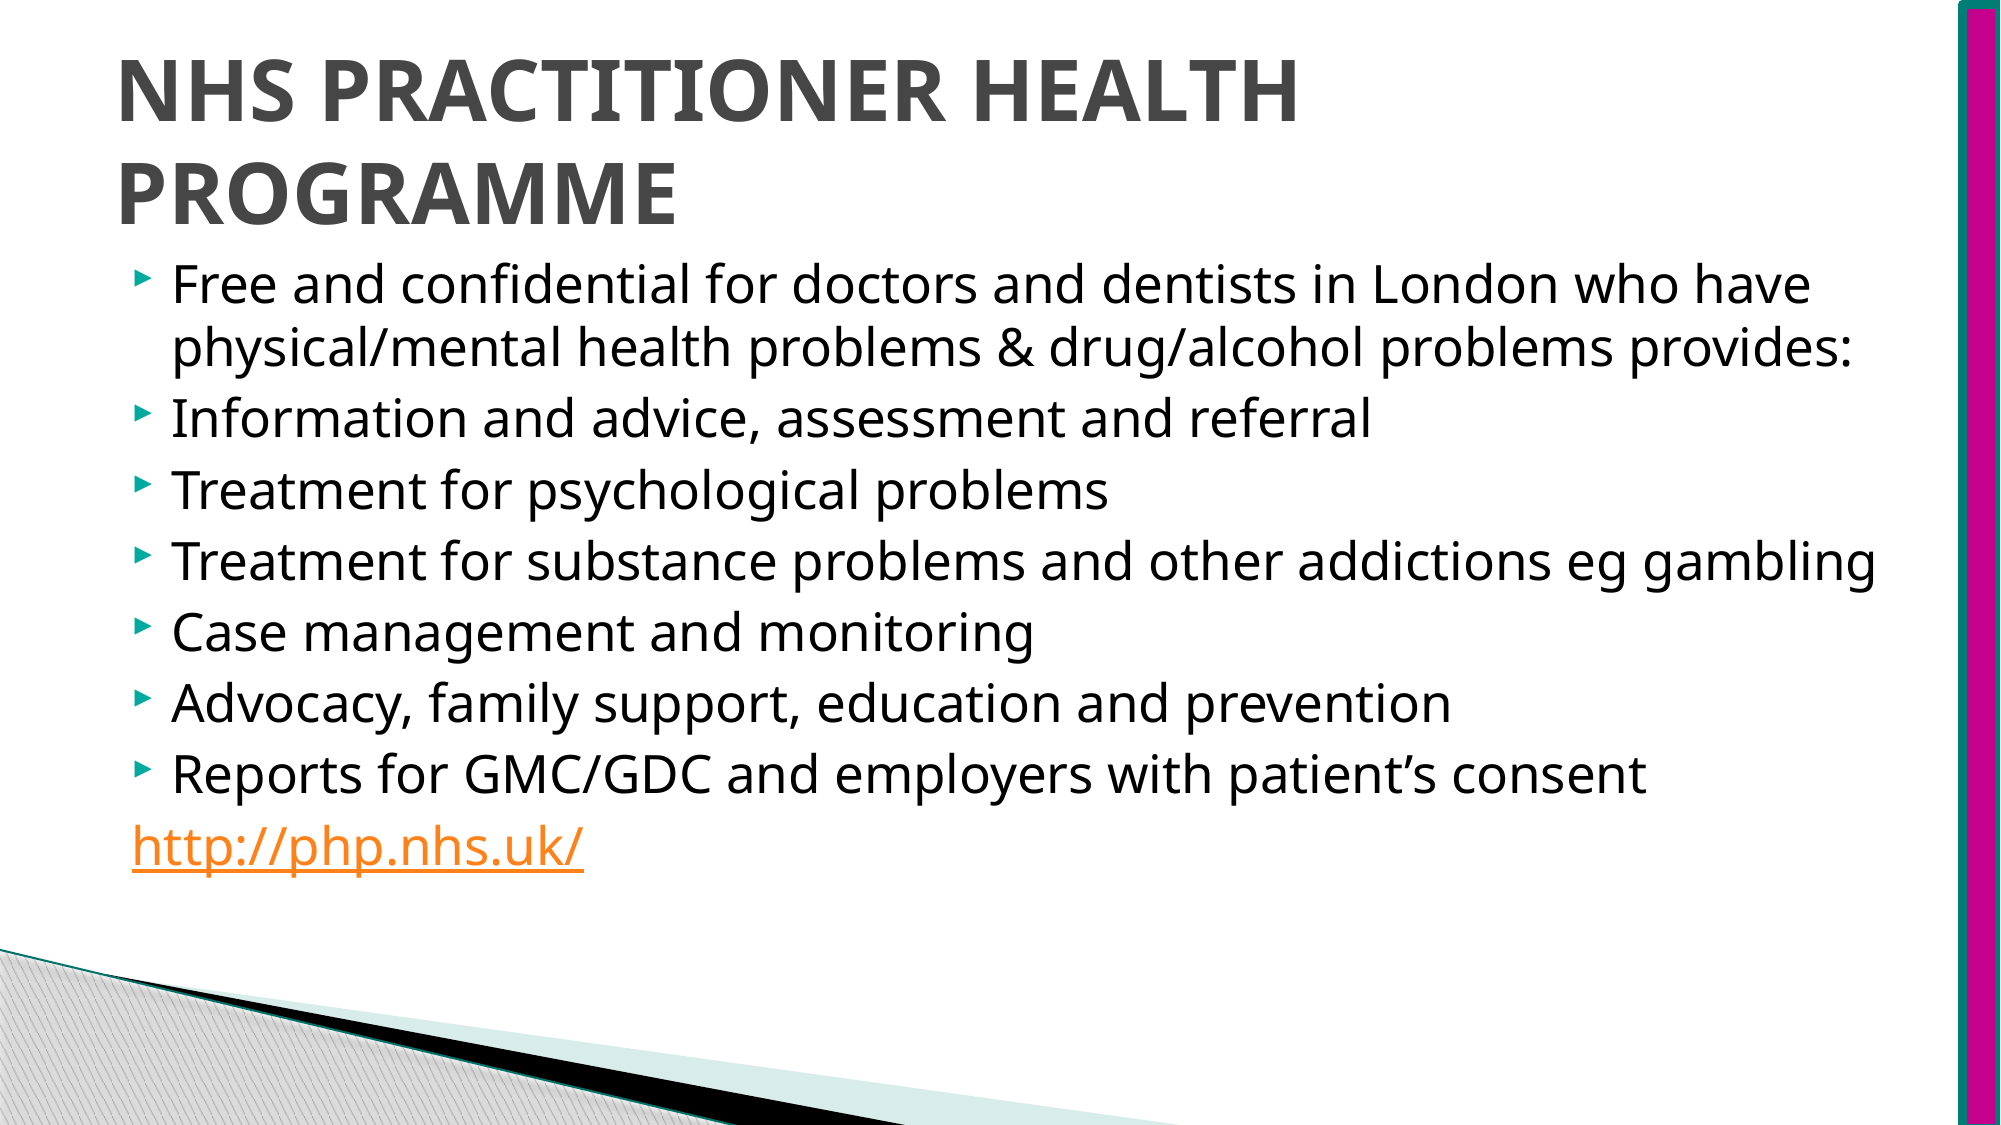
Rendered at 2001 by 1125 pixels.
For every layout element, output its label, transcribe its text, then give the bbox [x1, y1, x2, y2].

list Free and confidential for doctors and dentists in London who have physical/mental health problems & drug/alcohol problems provides: Information and advice, assessment and referral Treatment for psychological problems Treatment for substance problems and other addictions eg gambling Case management and monitoring Advocacy, family support, education and prevention Reports for GMC/GDC and employers with patient’s consent http://php.nhs.uk/ [99, 243, 1900, 986]
title NHS PRACTITIONER HEALTH PROGRAMME [99, 45, 1900, 233]
